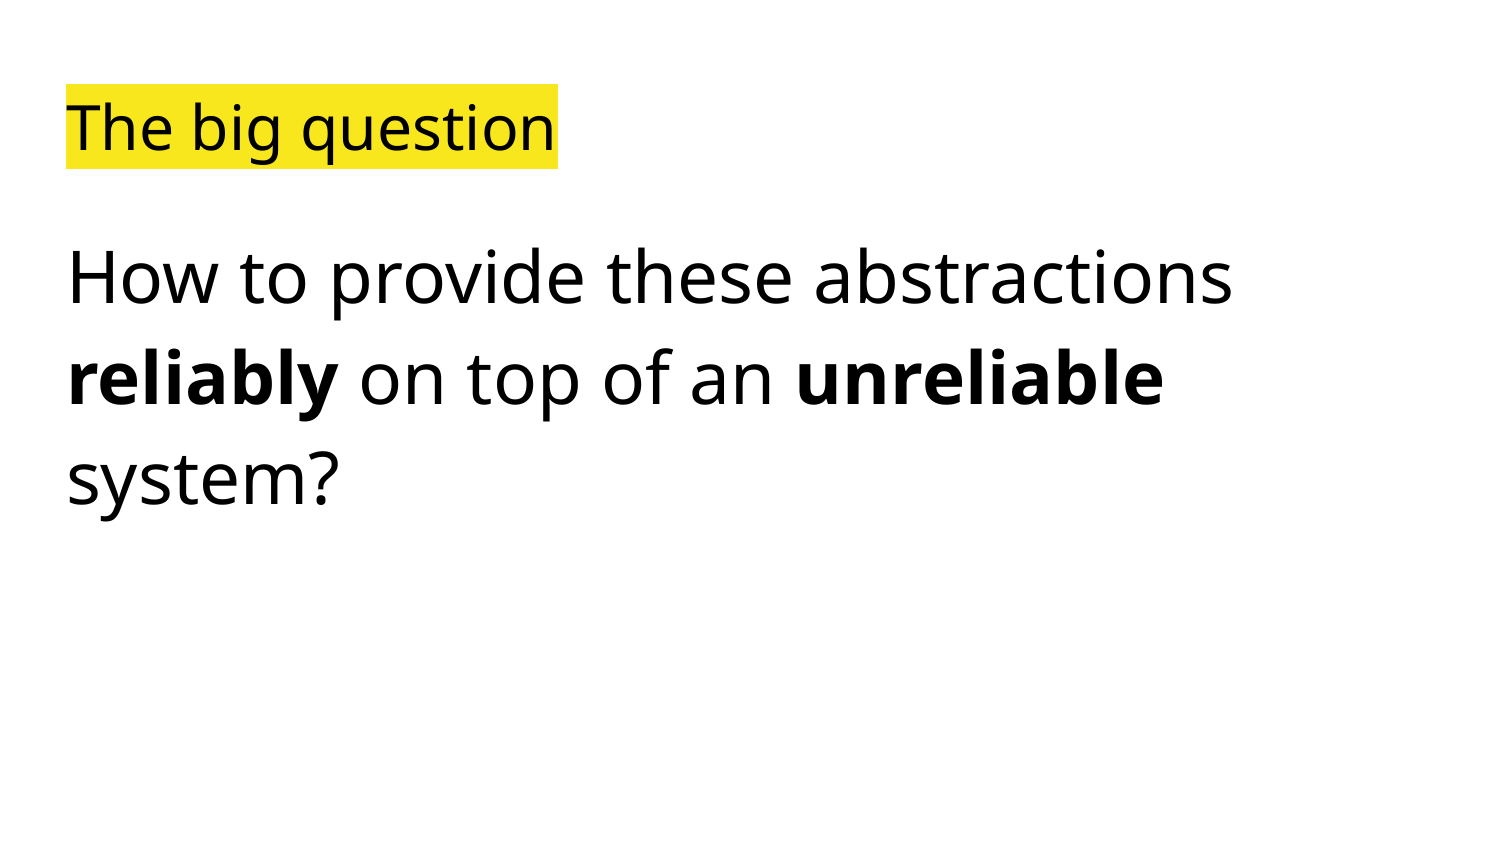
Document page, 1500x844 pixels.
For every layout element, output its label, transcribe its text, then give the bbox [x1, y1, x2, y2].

list How to provide these abstractions reliably on top of an unreliable system? [51, 202, 1449, 750]
title The big question [51, 72, 1449, 167]
